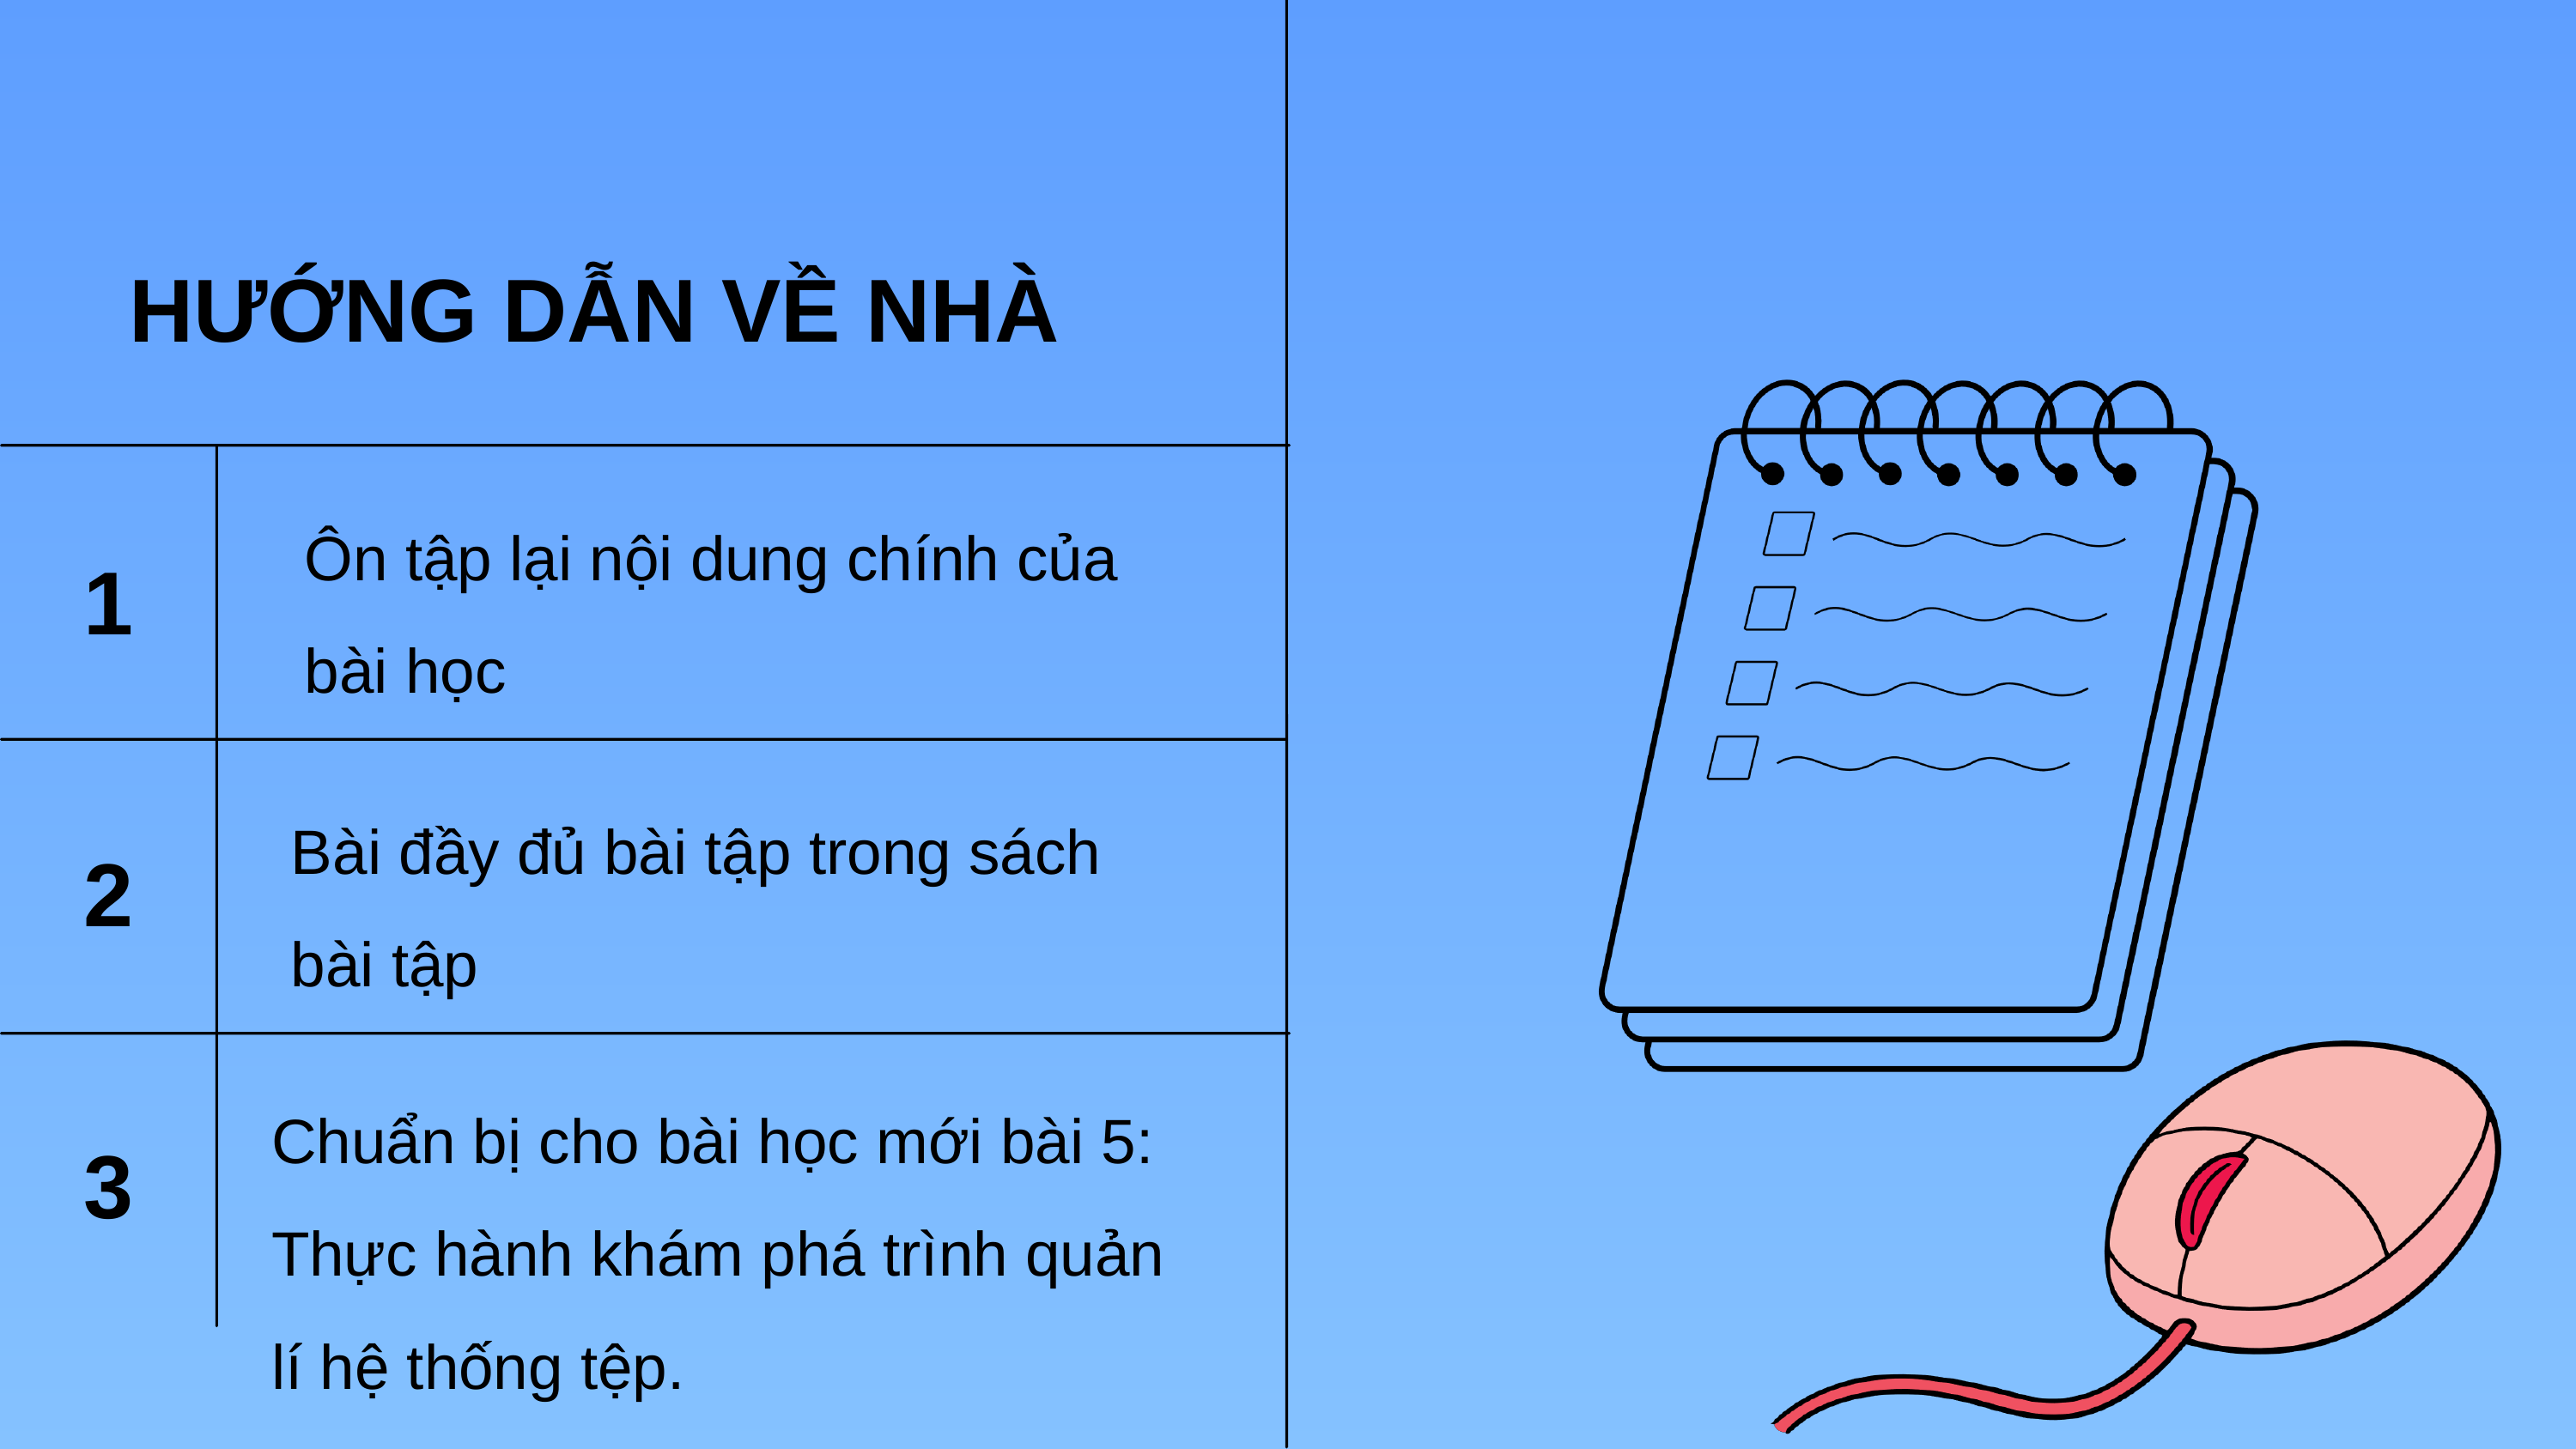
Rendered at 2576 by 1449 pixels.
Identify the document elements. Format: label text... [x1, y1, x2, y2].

picture [1596, 376, 2506, 1435]
text_box 1 [1, 527, 216, 652]
text_box Bài đầy đủ bài tập trong sách bài tập [290, 773, 1186, 1000]
text_box 2 [1, 819, 216, 945]
text_box 3 [1, 1112, 216, 1237]
text_box Ôn tập lại nội dung chính của bài học [304, 480, 1199, 706]
text_box Chuẩn bị cho bài học mới bài 5: Thực hành khám phá trình quản lí hệ thống tệp. [271, 1063, 1166, 1402]
text_box HƯỚNG DẪN VỀ NHÀ [128, 275, 1067, 361]
